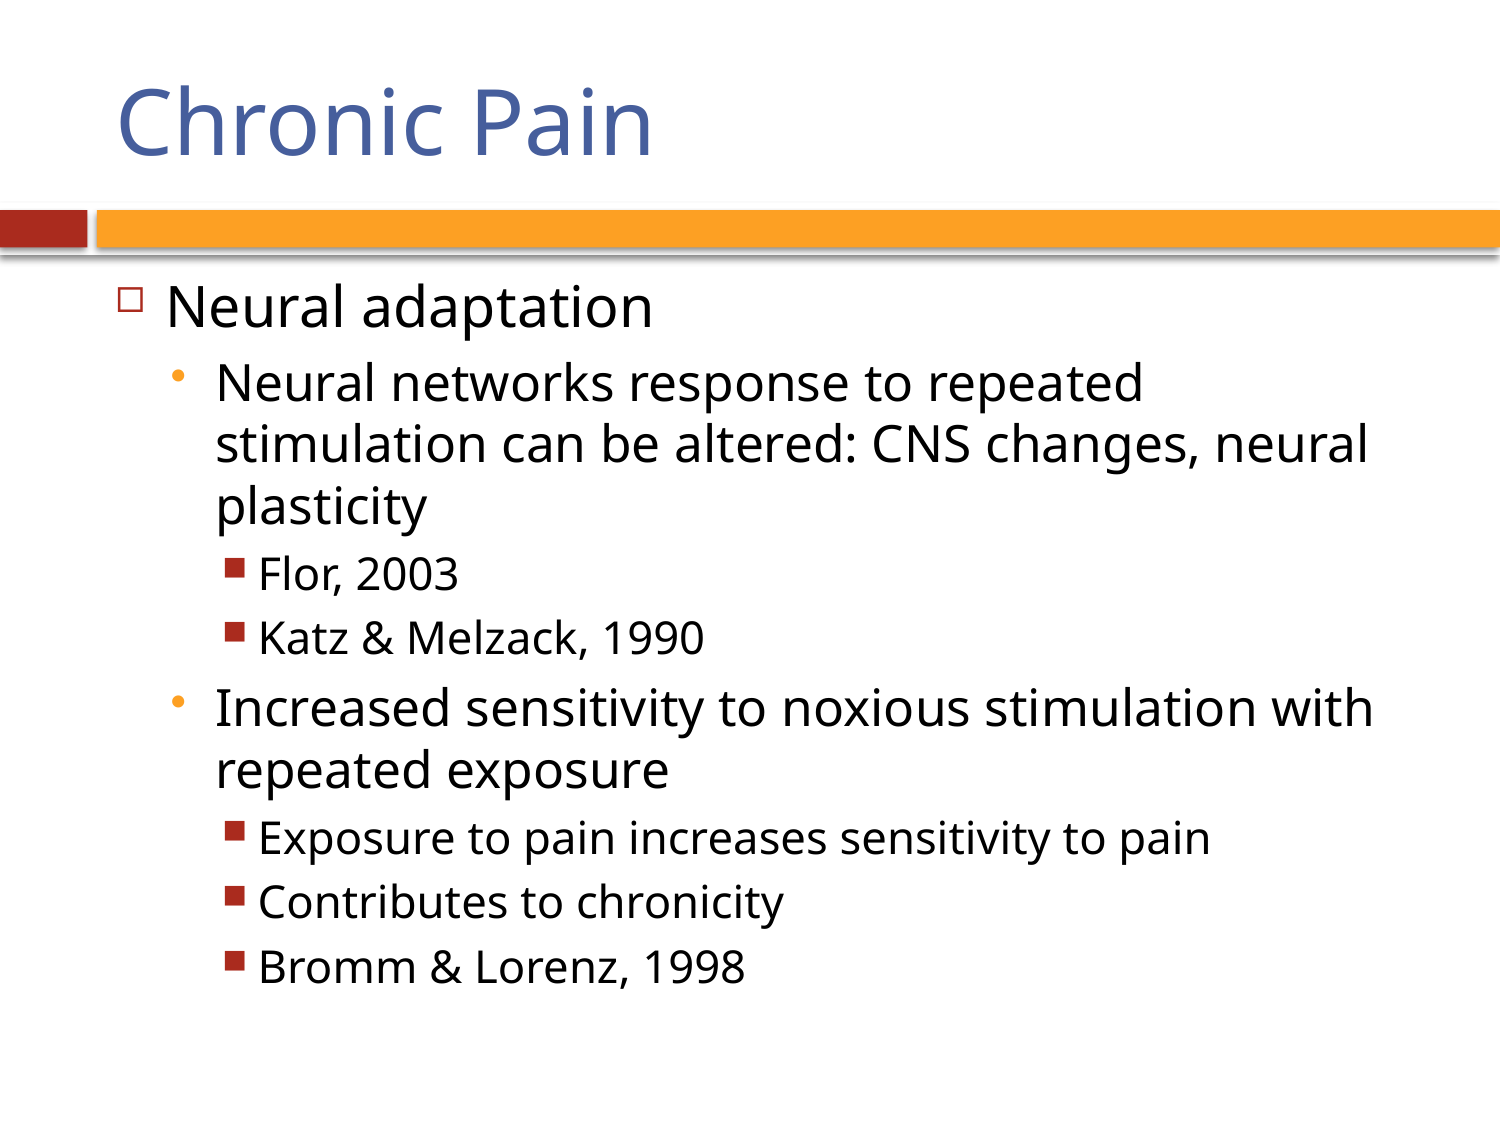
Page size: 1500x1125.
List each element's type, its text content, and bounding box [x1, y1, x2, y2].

list Neural adaptation Neural networks response to repeated stimulation can be altered: CNS changes, neural plasticity Flor, 2003 Katz & Melzack, 1990 Increased sensitivity to noxious stimulation with repeated exposure Exposure to pain increases sensitivity to pain Contributes to chronicity Bromm & Lorenz, 1998 [100, 262, 1438, 1000]
title Chronic Pain [100, 37, 1438, 200]
